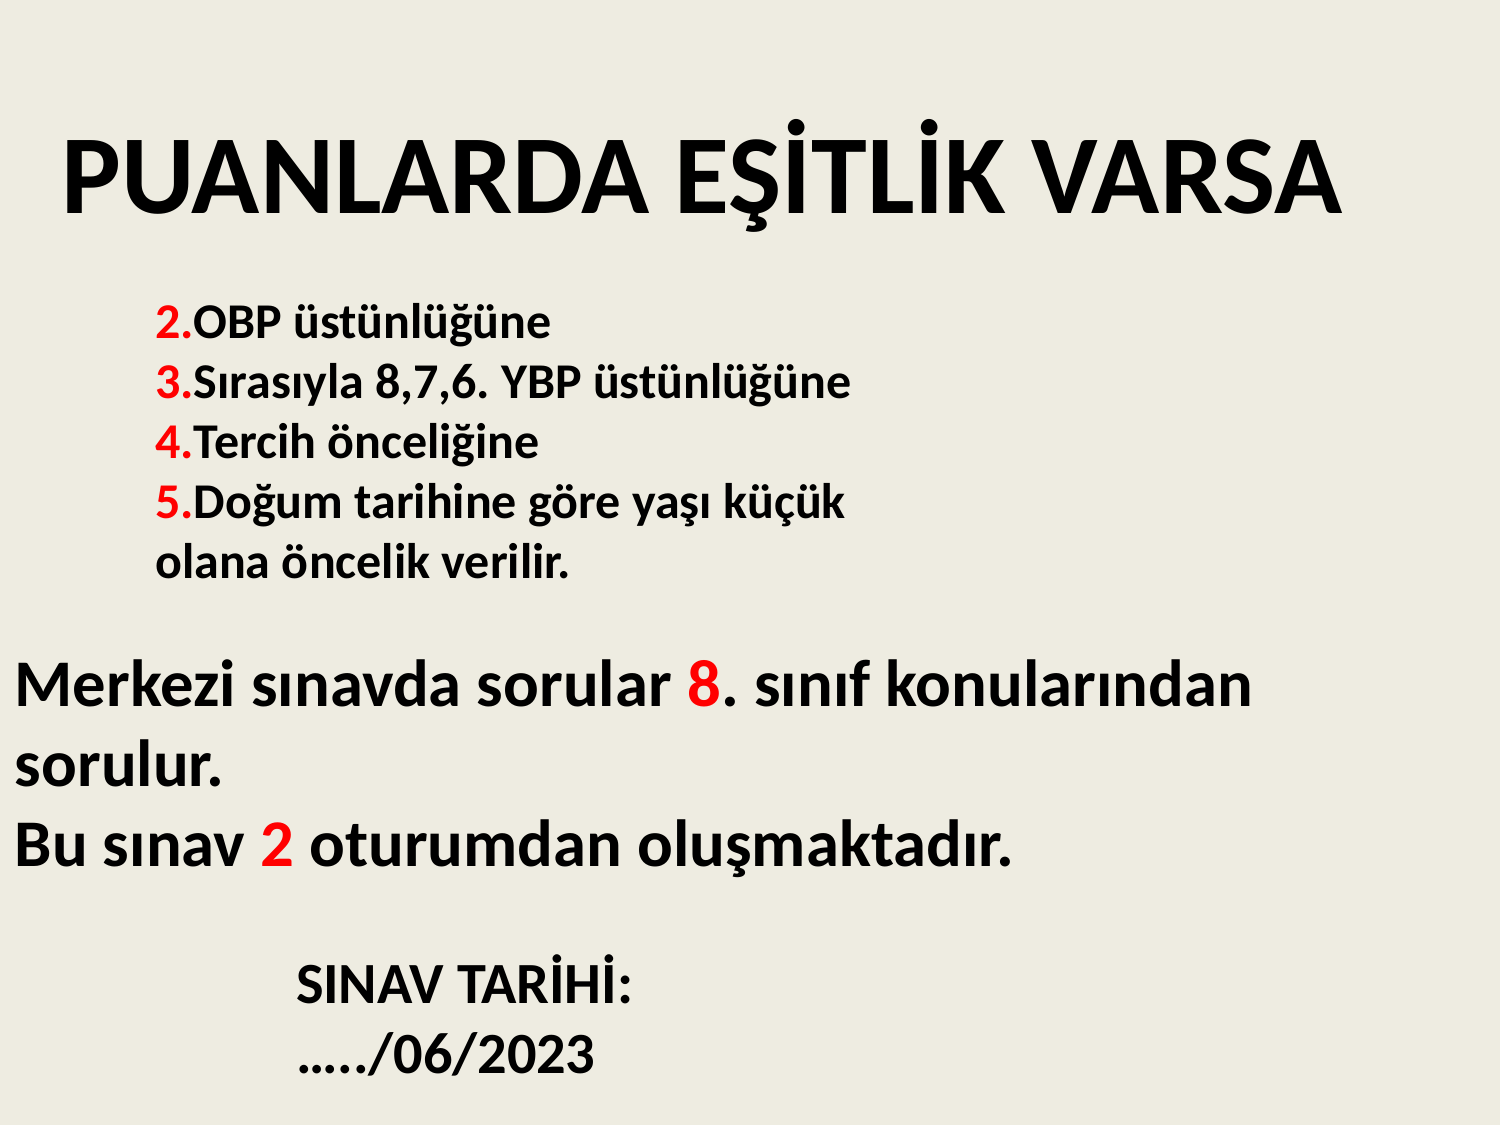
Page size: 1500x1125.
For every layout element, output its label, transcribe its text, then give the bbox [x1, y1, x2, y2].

text_box PUANLARDA EŞİTLİK VARSA [46, 93, 1477, 244]
text_box SINAV TARİHİ: …../06/2023 [281, 937, 832, 1093]
text_box Merkezi sınavda sorular 8. sınıf konularından sorulur. Bu sınav 2 oturumdan oluşmaktadır. [0, 632, 1360, 888]
text_box 2.OBP üstünlüğüne 3.Sırasıyla 8,7,6. YBP üstünlüğüne 4.Tercih önceliğine 5.Doğum tarihine göre yaşı küçük olana öncelik verilir. [140, 281, 879, 596]
